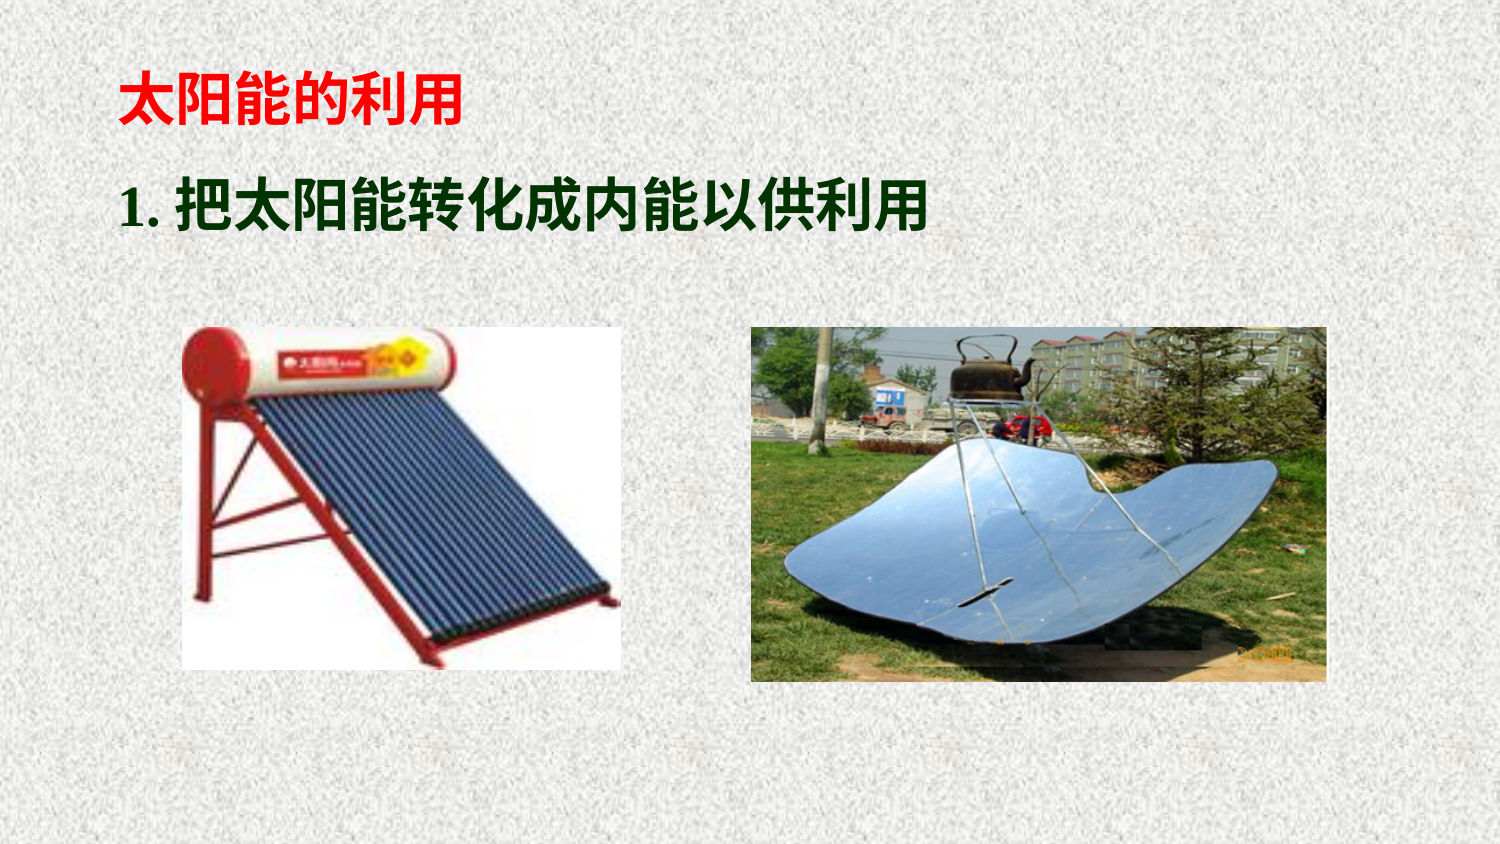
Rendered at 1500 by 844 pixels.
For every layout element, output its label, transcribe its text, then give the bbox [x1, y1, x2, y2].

picture [0, 0, 1500, 844]
text_box 1.把太阳能转化成内能以供利用 [105, 161, 1063, 244]
text_box 太阳能的利用 [105, 55, 609, 138]
